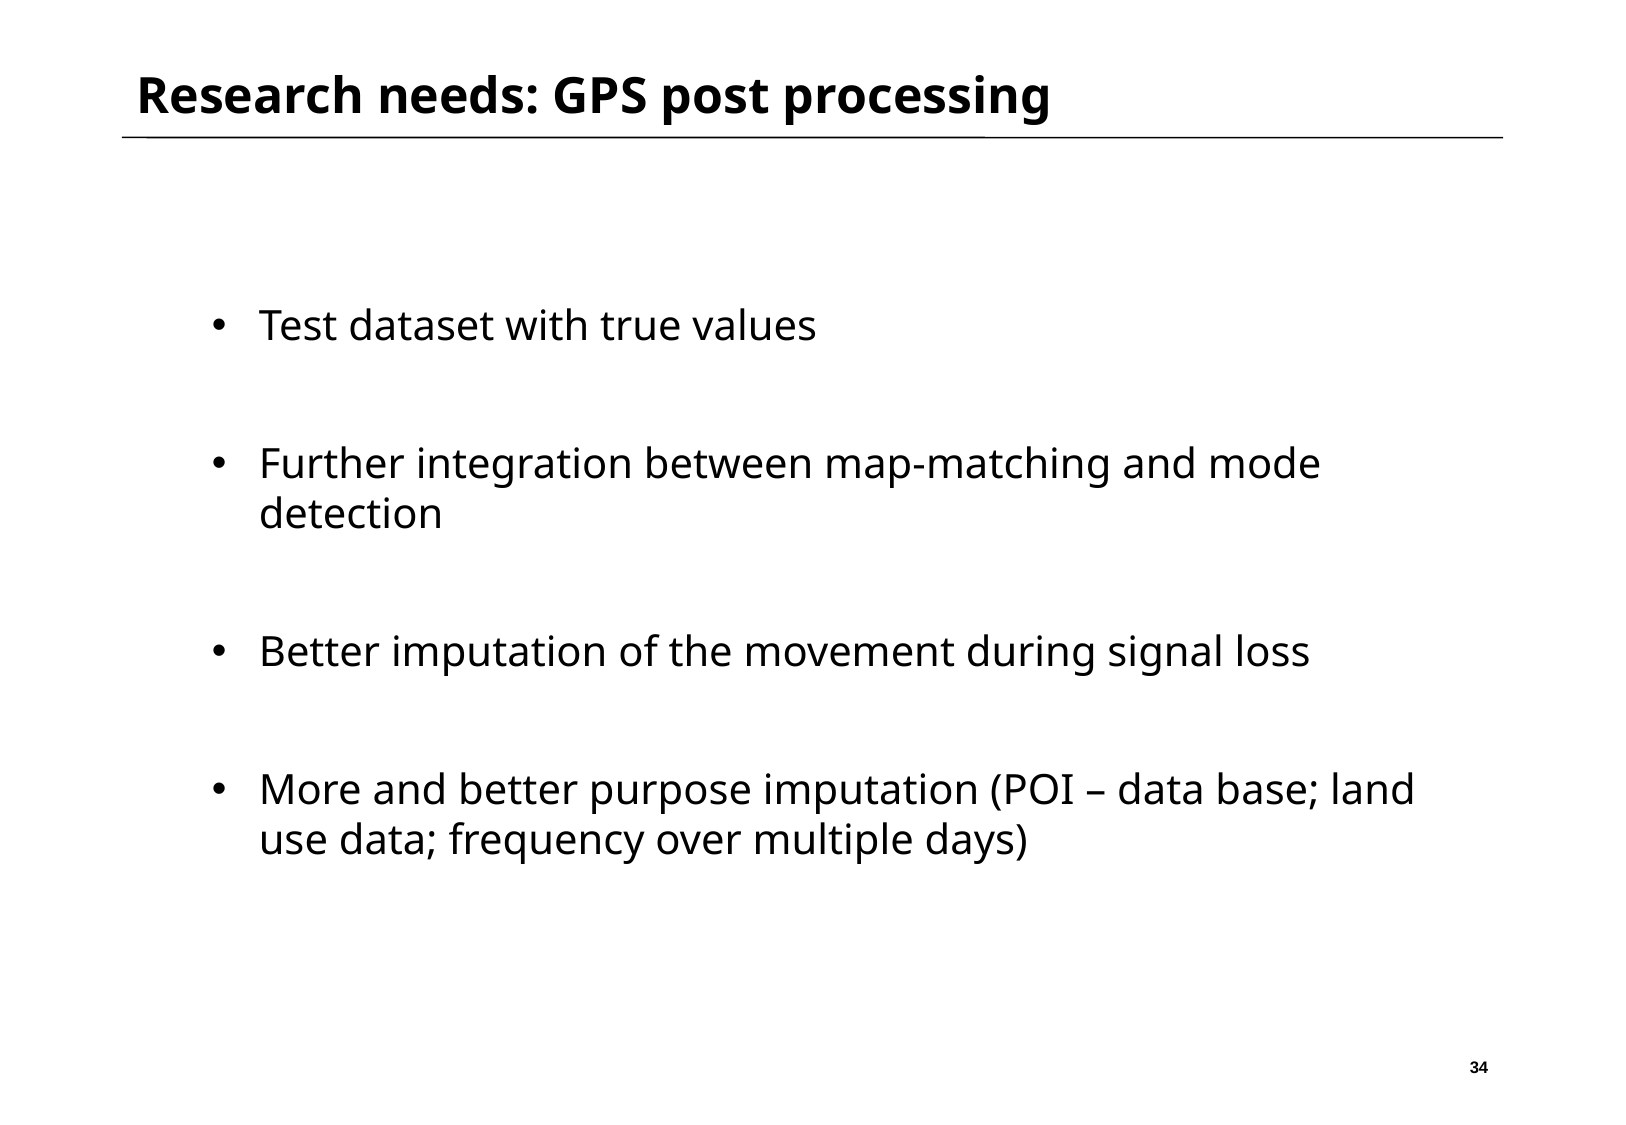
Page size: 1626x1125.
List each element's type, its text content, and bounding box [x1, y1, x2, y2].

list Test dataset with true values Further integration between map-matching and mode detection Better imputation of the movement during signal loss More and better purpose imputation (POI – data base; land use data; frequency over multiple days) [121, 174, 1504, 1013]
text_box 34 [1164, 1050, 1504, 1100]
title Research needs: GPS post processing [121, 50, 1504, 138]
